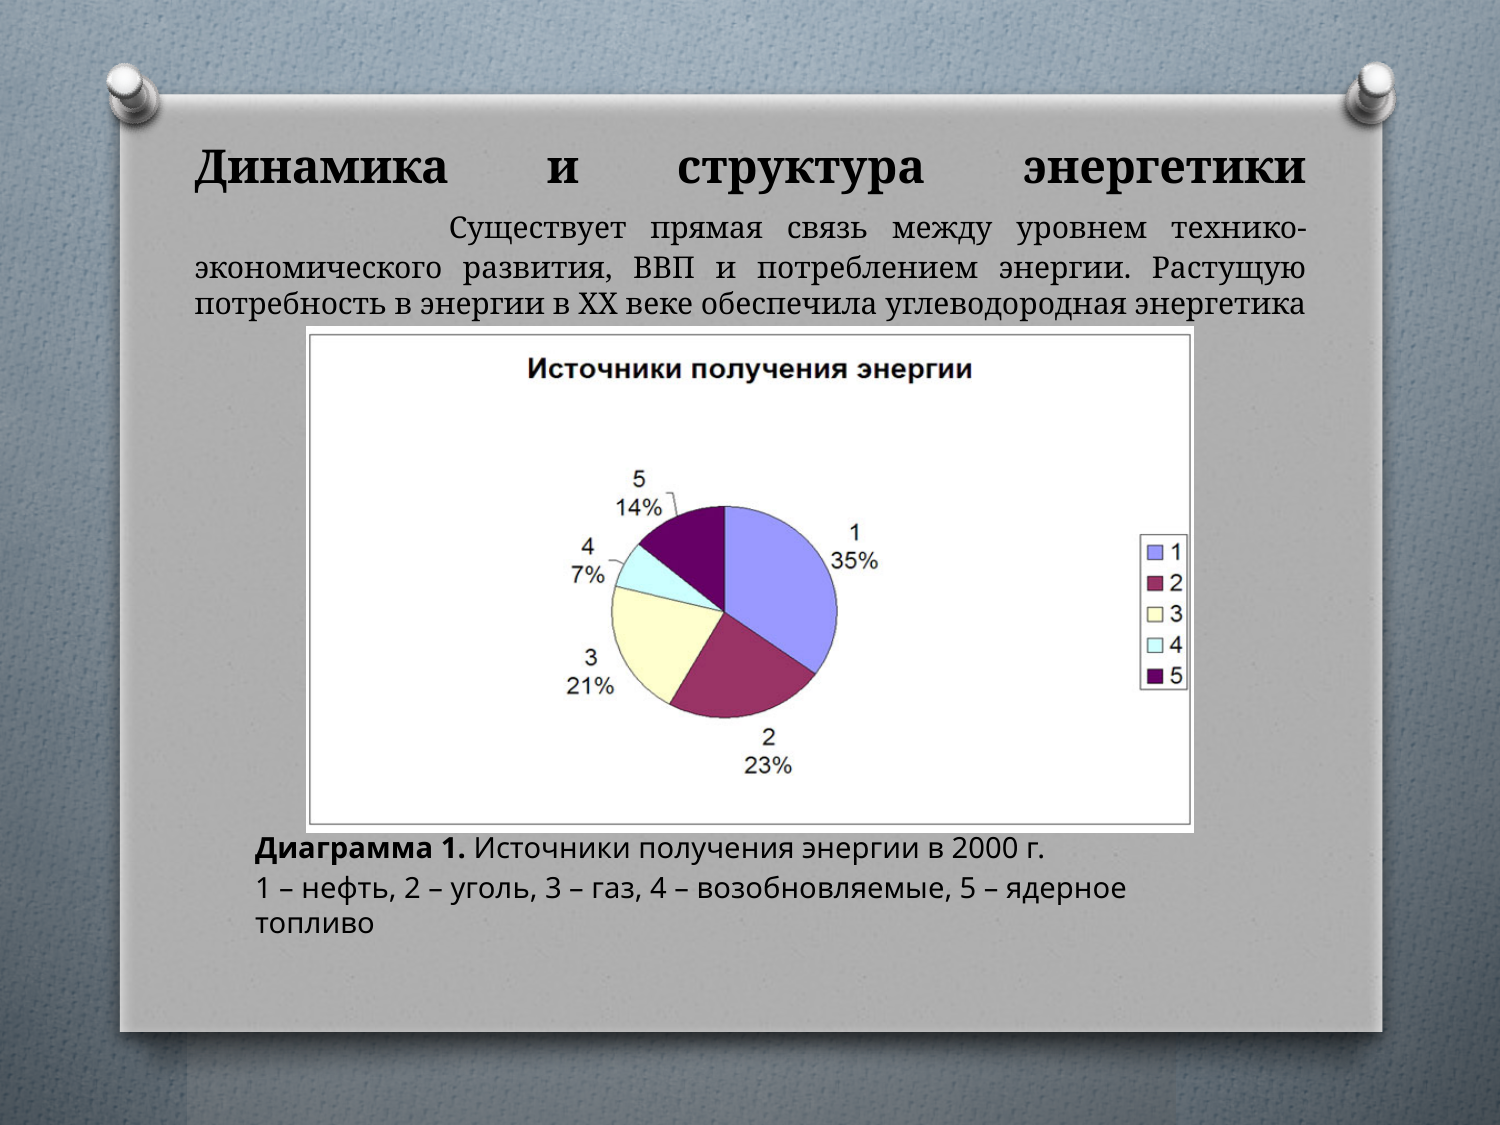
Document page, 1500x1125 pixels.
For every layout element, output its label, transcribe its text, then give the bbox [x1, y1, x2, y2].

list Диаграмма 1. Источники получения энергии в 2000 г. 1 – нефть, 2 – уголь, 3 – газ, 4 – возобновляемые, 5 – ядерное топливо [240, 347, 1257, 939]
picture [305, 325, 1194, 833]
title Динамика и структура энергетики Существует прямая связь между уровнем технико-экономического развития, ВВП и потреблением энергии. Растущую потребность в энергии в ХХ веке обеспечила углеводородная энергетика [179, 125, 1323, 332]
picture [75, 29, 198, 153]
picture [1317, 35, 1439, 156]
